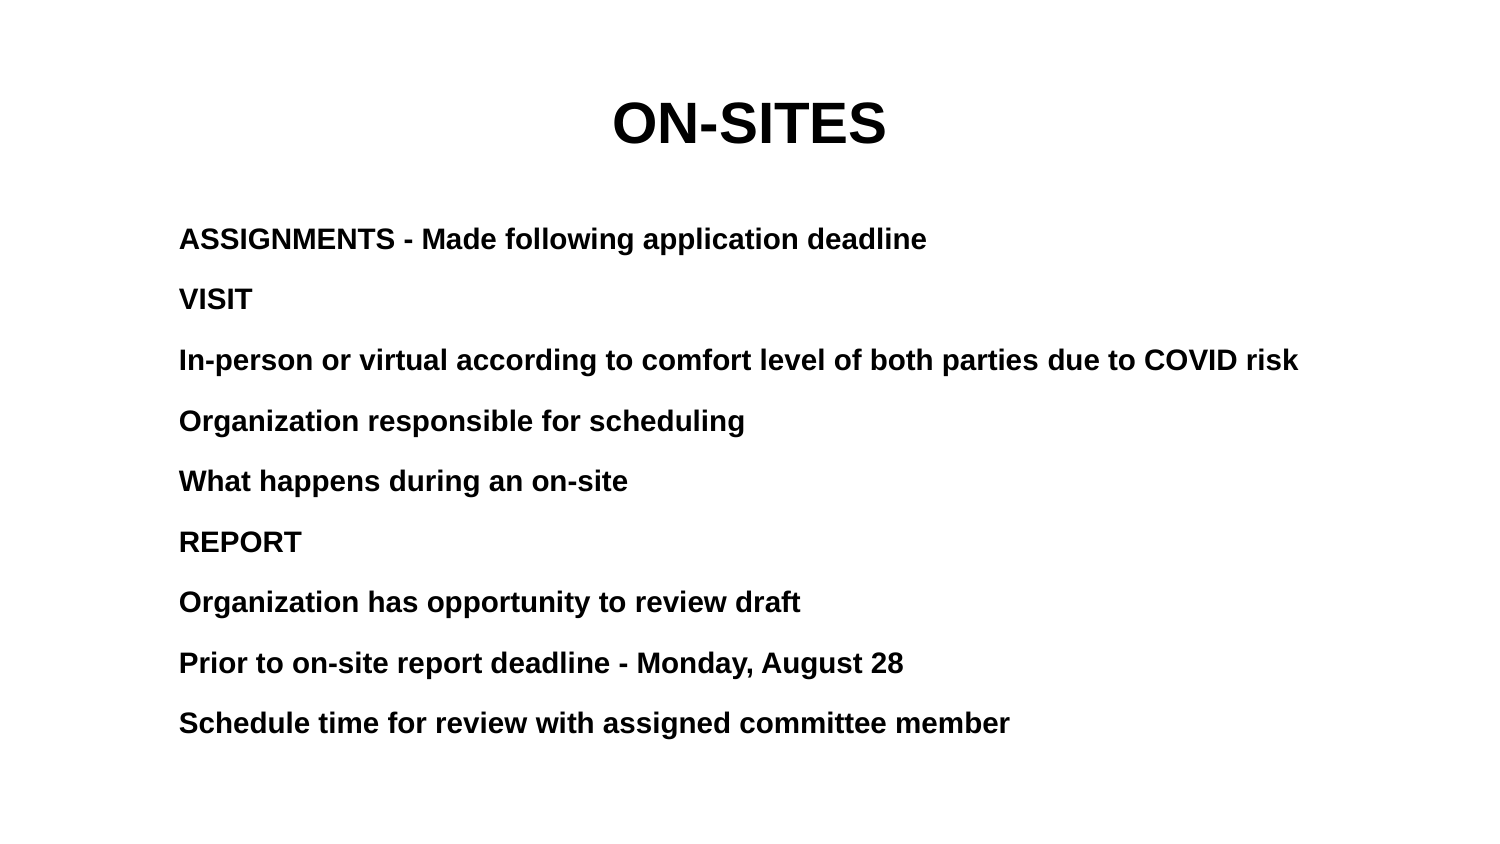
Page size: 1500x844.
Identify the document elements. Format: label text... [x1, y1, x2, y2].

list ASSIGNMENTS - Made following application deadline VISIT In-person or virtual according to comfort level of both parties due to COVID risk Organization responsible for scheduling What happens during an on-site REPORT Organization has opportunity to review draft Prior to on-site report deadline - Monday, August 28 Schedule time for review with assigned committee member [164, 199, 1327, 761]
title ON-SITES [51, 70, 1449, 165]
